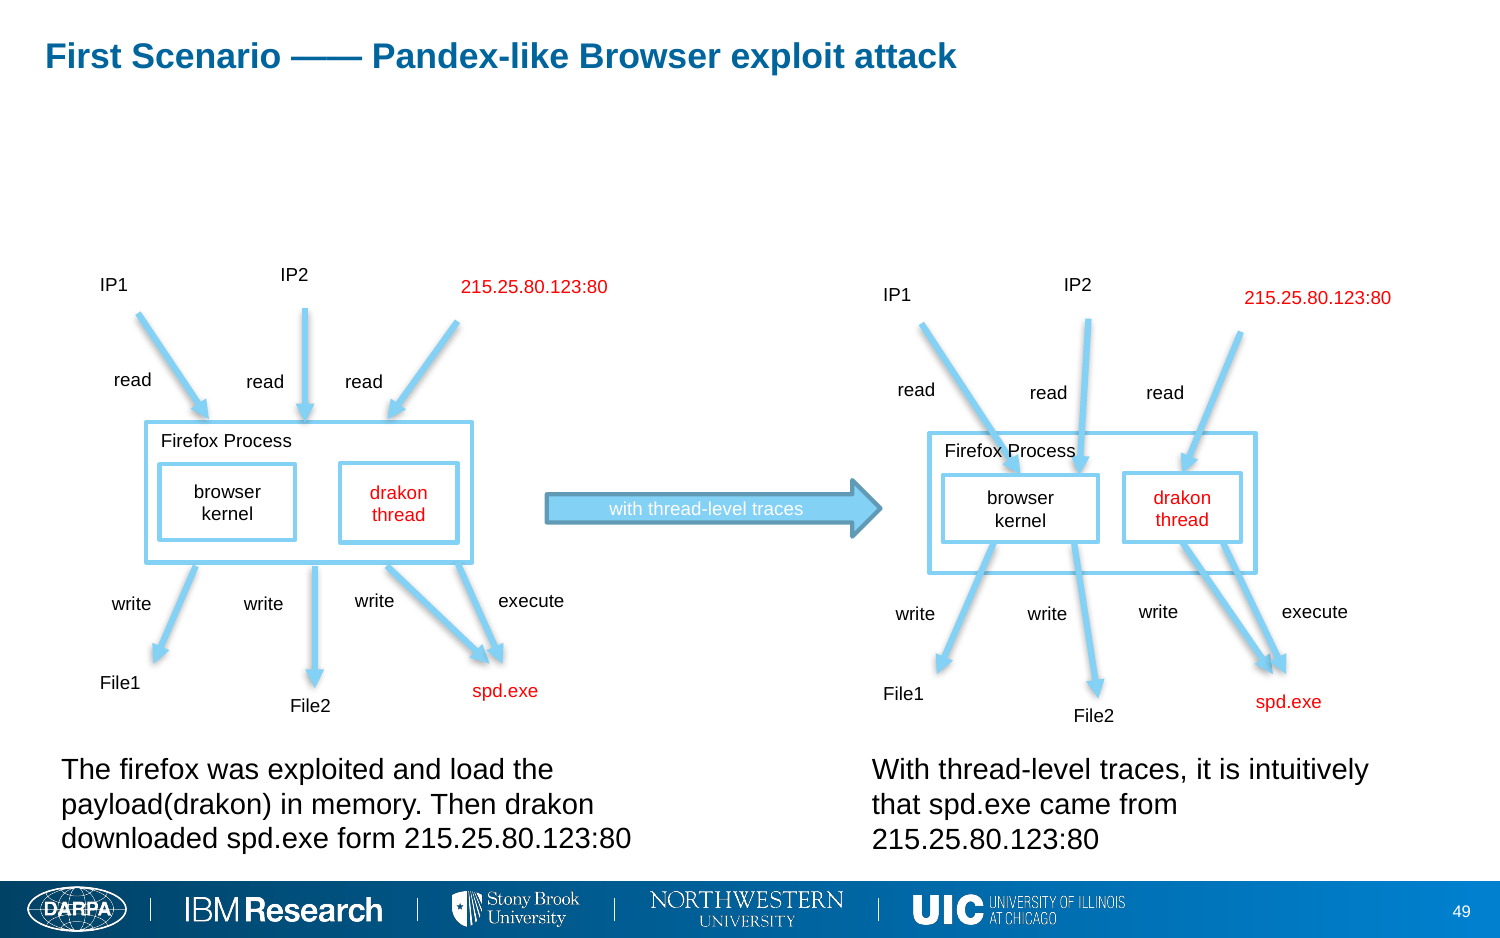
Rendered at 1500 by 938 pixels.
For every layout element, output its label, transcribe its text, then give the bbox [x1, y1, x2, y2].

text_box write [1013, 594, 1068, 632]
text_box read [99, 359, 132, 398]
text_box drakon thread [1122, 471, 1243, 544]
text_box execute [507, 581, 600, 619]
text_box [137, 312, 210, 420]
title First Scenario —— Pandex-like Browser exploit attack [29, 29, 1463, 85]
text_box write [880, 594, 931, 632]
text_box with thread-level traces [544, 478, 883, 539]
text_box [1222, 541, 1287, 675]
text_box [936, 541, 995, 675]
text_box browser kernel [941, 473, 1100, 544]
text_box spd.exe [1240, 682, 1384, 742]
text_box [927, 483, 941, 575]
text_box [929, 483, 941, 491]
text_box read [330, 362, 382, 400]
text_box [1182, 541, 1221, 675]
text_box File1 [84, 663, 164, 701]
picture [913, 894, 1125, 925]
text_box execute [1291, 592, 1364, 630]
text_box [1243, 431, 1258, 539]
picture [650, 891, 843, 927]
picture [186, 897, 382, 922]
text_box [999, 544, 1068, 575]
text_box write [340, 581, 381, 619]
text_box read [1131, 372, 1176, 411]
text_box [457, 562, 503, 664]
text_box write [229, 584, 310, 622]
text_box read [1025, 372, 1073, 411]
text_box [1073, 541, 1099, 699]
text_box 215.25.80.123:80 [1229, 278, 1461, 338]
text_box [1182, 331, 1242, 474]
text_box read [231, 362, 300, 400]
text_box [144, 420, 474, 565]
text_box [387, 321, 458, 420]
text_box File2 [1058, 696, 1138, 735]
picture [27, 886, 127, 932]
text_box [153, 565, 197, 664]
text_box browser kernel [157, 462, 297, 542]
text_box Firefox Process [1025, 431, 1073, 473]
text_box spd.exe [457, 671, 601, 732]
text_box drakon thread [338, 461, 460, 545]
text_box IP2 [265, 254, 345, 293]
text_box File2 [275, 686, 355, 724]
text_box IP1 [84, 265, 164, 303]
text_box write [1123, 592, 1176, 630]
text_box Firefox Process [146, 420, 350, 481]
text_box write [97, 584, 148, 622]
text_box IP1 [868, 275, 948, 313]
text_box read [882, 370, 916, 408]
text_box The firefox was exploited and load the payload(drakon) in memory. Then drakon downloaded spd.exe form 215.25.80.123:80 [46, 742, 693, 863]
picture [452, 891, 580, 927]
text_box 215.25.80.123:80 [446, 267, 678, 328]
text_box [1093, 431, 1176, 575]
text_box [921, 323, 1021, 475]
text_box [386, 565, 453, 664]
text_box File1 [868, 674, 948, 712]
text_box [1079, 318, 1089, 475]
text_box IP2 [1048, 265, 1129, 303]
text_box With thread-level traces, it is intuitively that spd.exe came from 215.25.80.123:80 [857, 743, 1426, 863]
